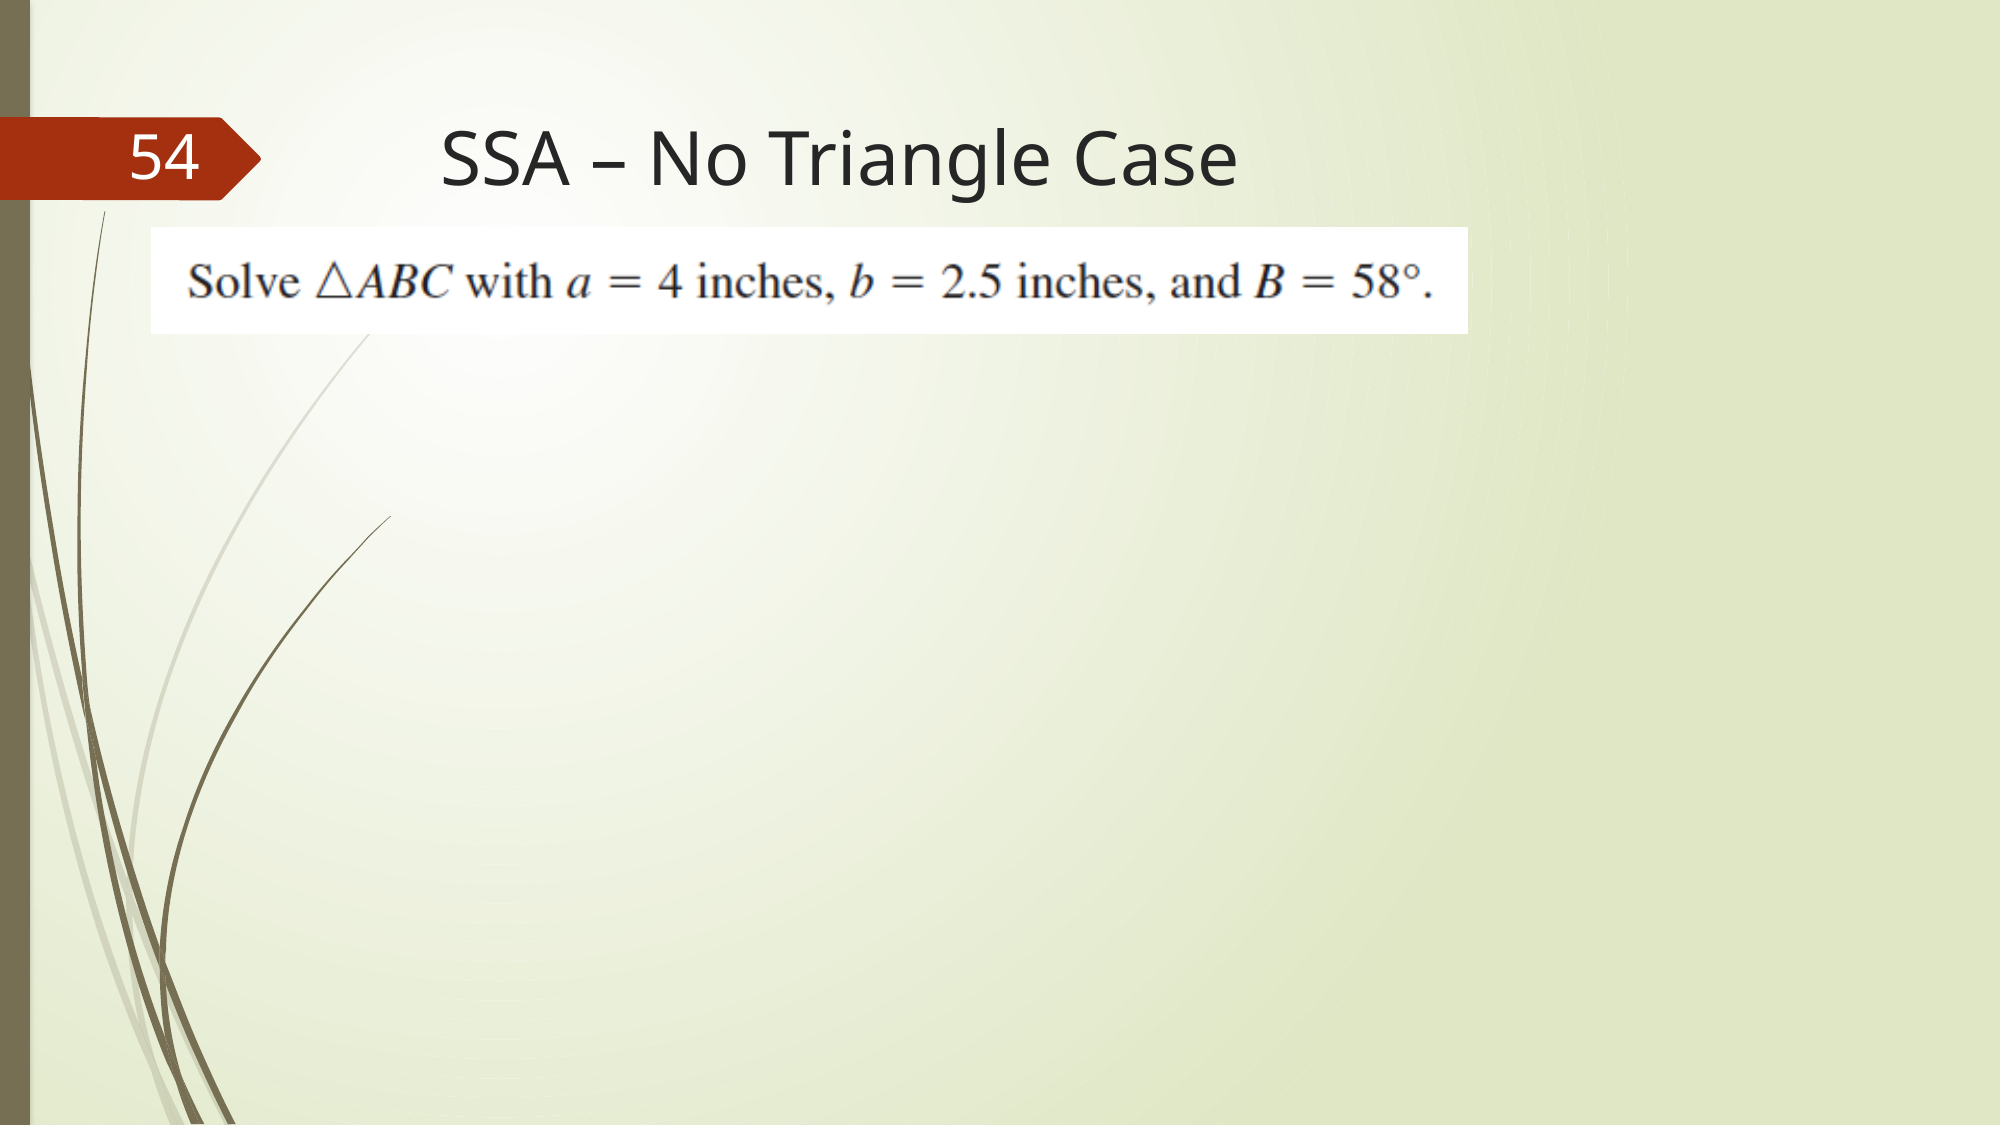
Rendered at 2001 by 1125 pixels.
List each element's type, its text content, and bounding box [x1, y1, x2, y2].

picture [150, 227, 1469, 335]
title SSA – No Triangle Case [425, 102, 1888, 313]
slide_number 54 [87, 129, 216, 190]
